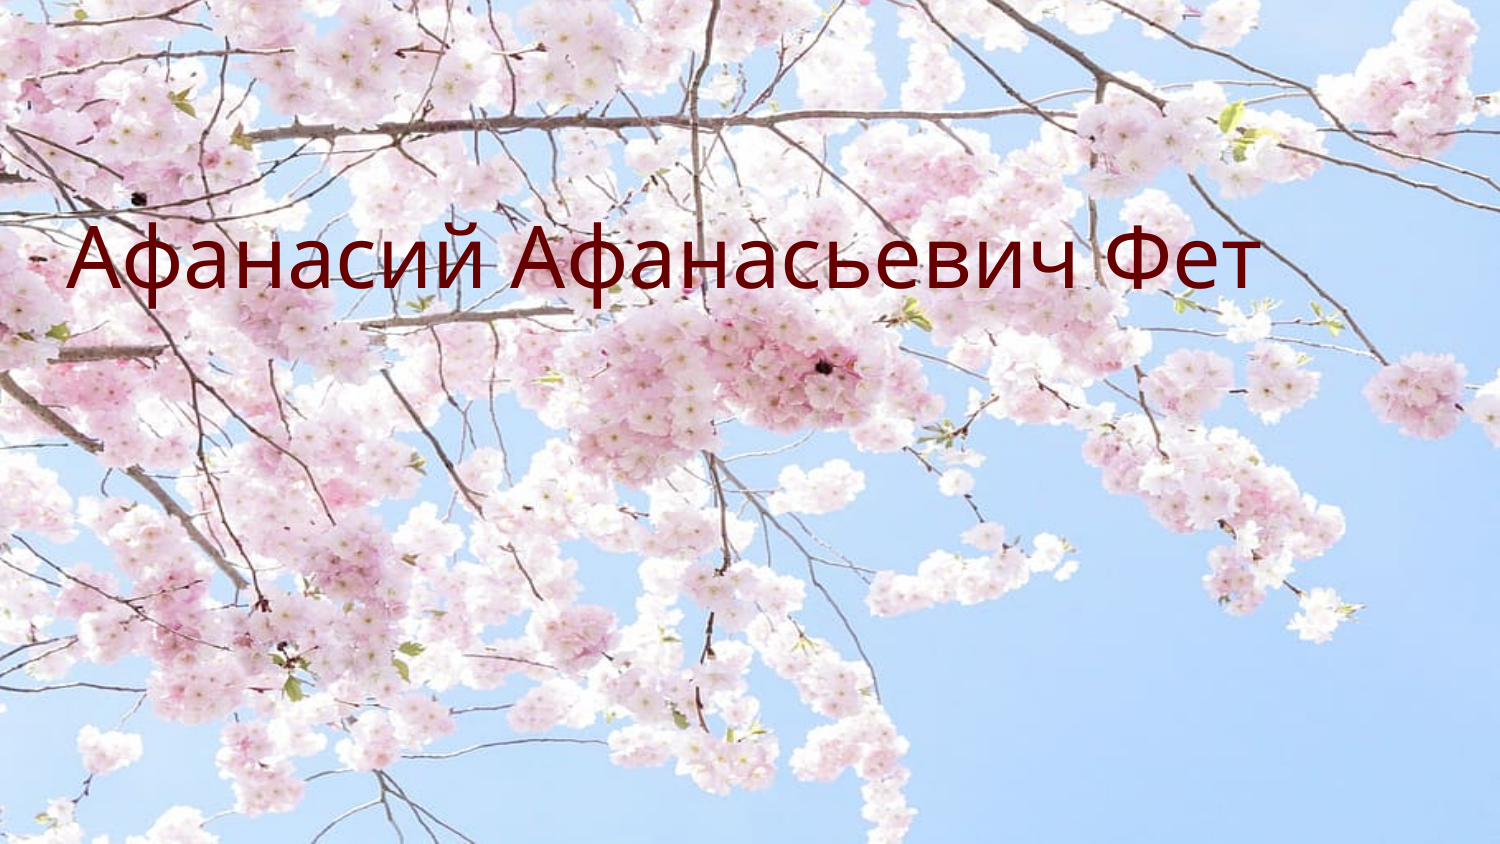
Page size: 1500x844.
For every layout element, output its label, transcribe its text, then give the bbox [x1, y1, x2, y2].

picture [0, 0, 1500, 844]
title Афанасий Афанасьевич Фет [51, 122, 1449, 462]
